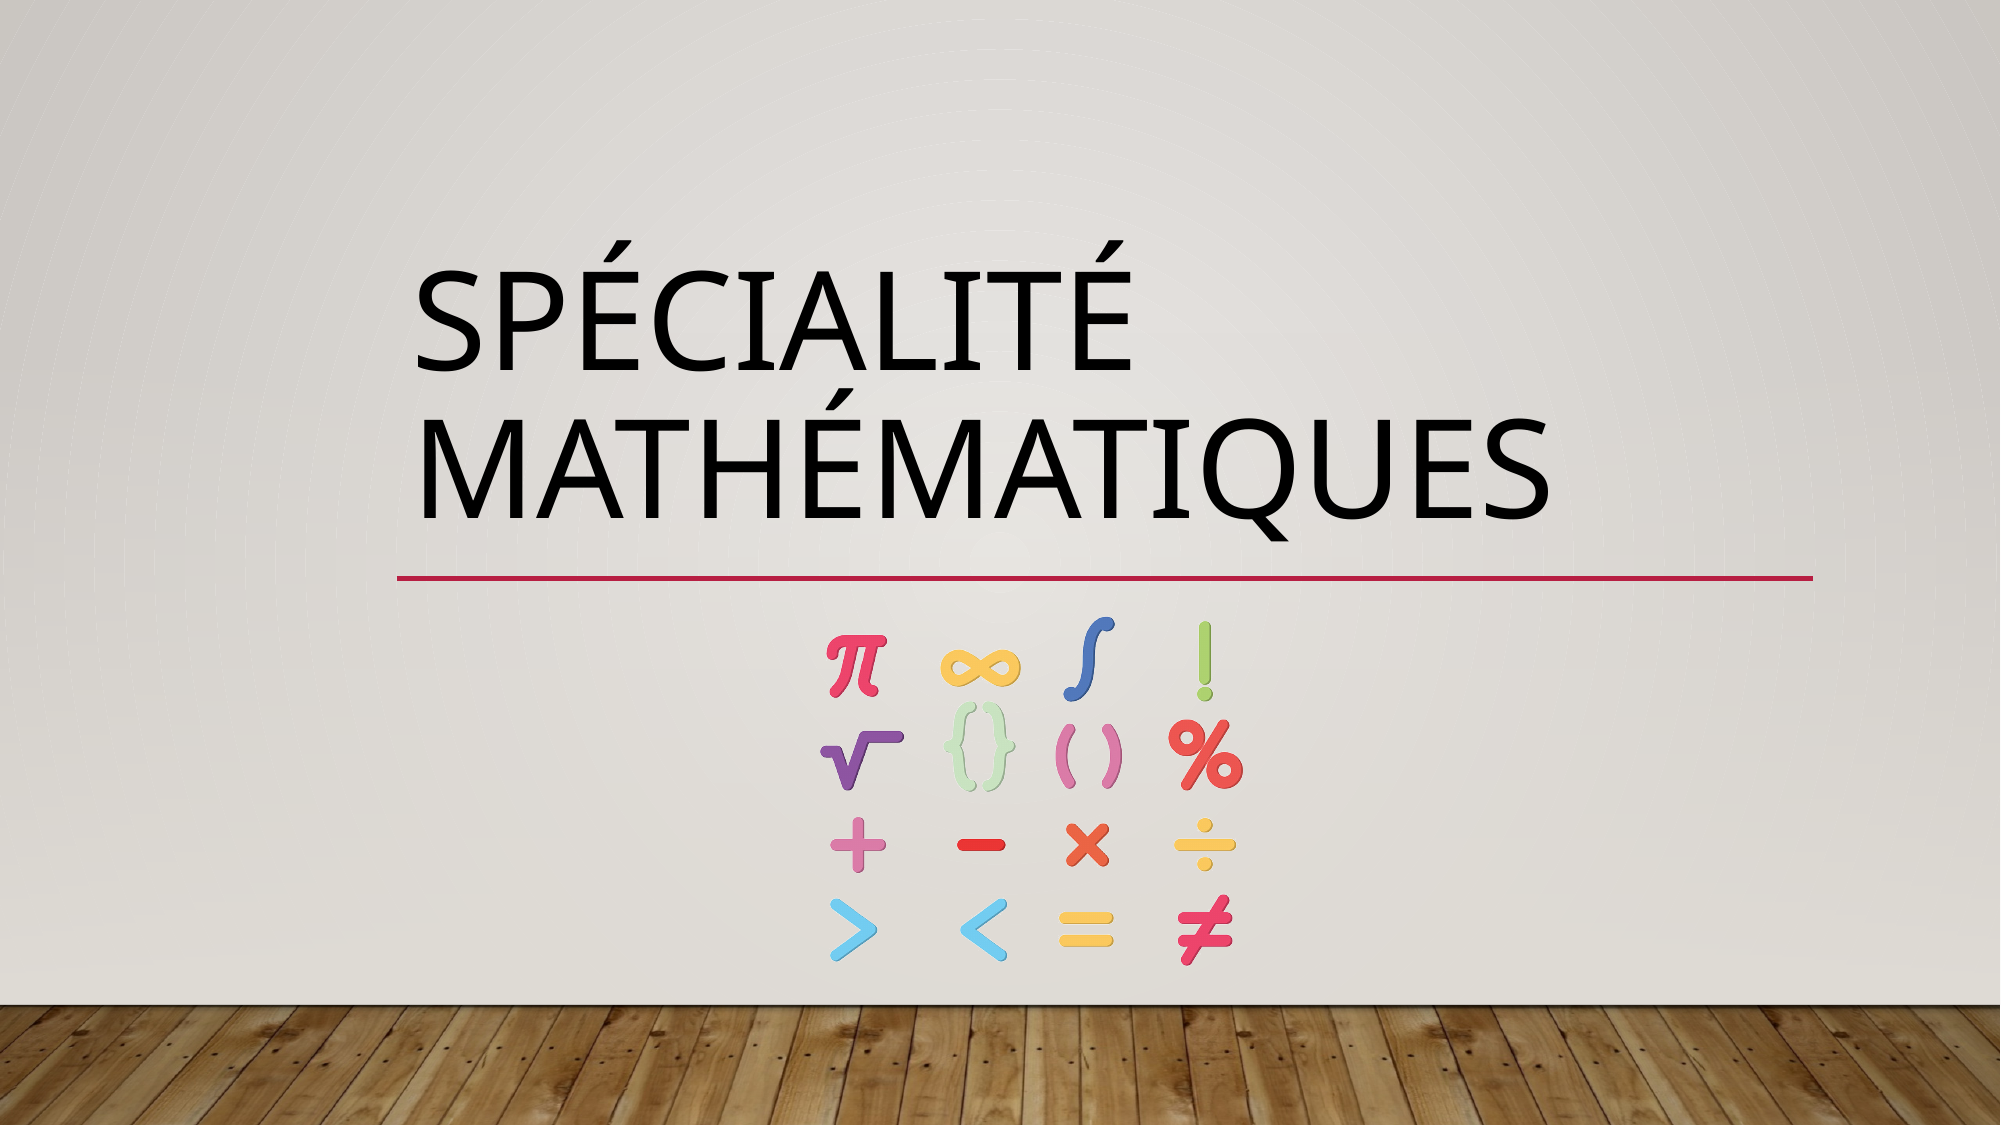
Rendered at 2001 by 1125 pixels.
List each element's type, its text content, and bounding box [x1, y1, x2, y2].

picture [0, 1005, 2000, 1125]
picture [749, 593, 1313, 989]
title Spécialité Mathématiques [396, 131, 1814, 549]
